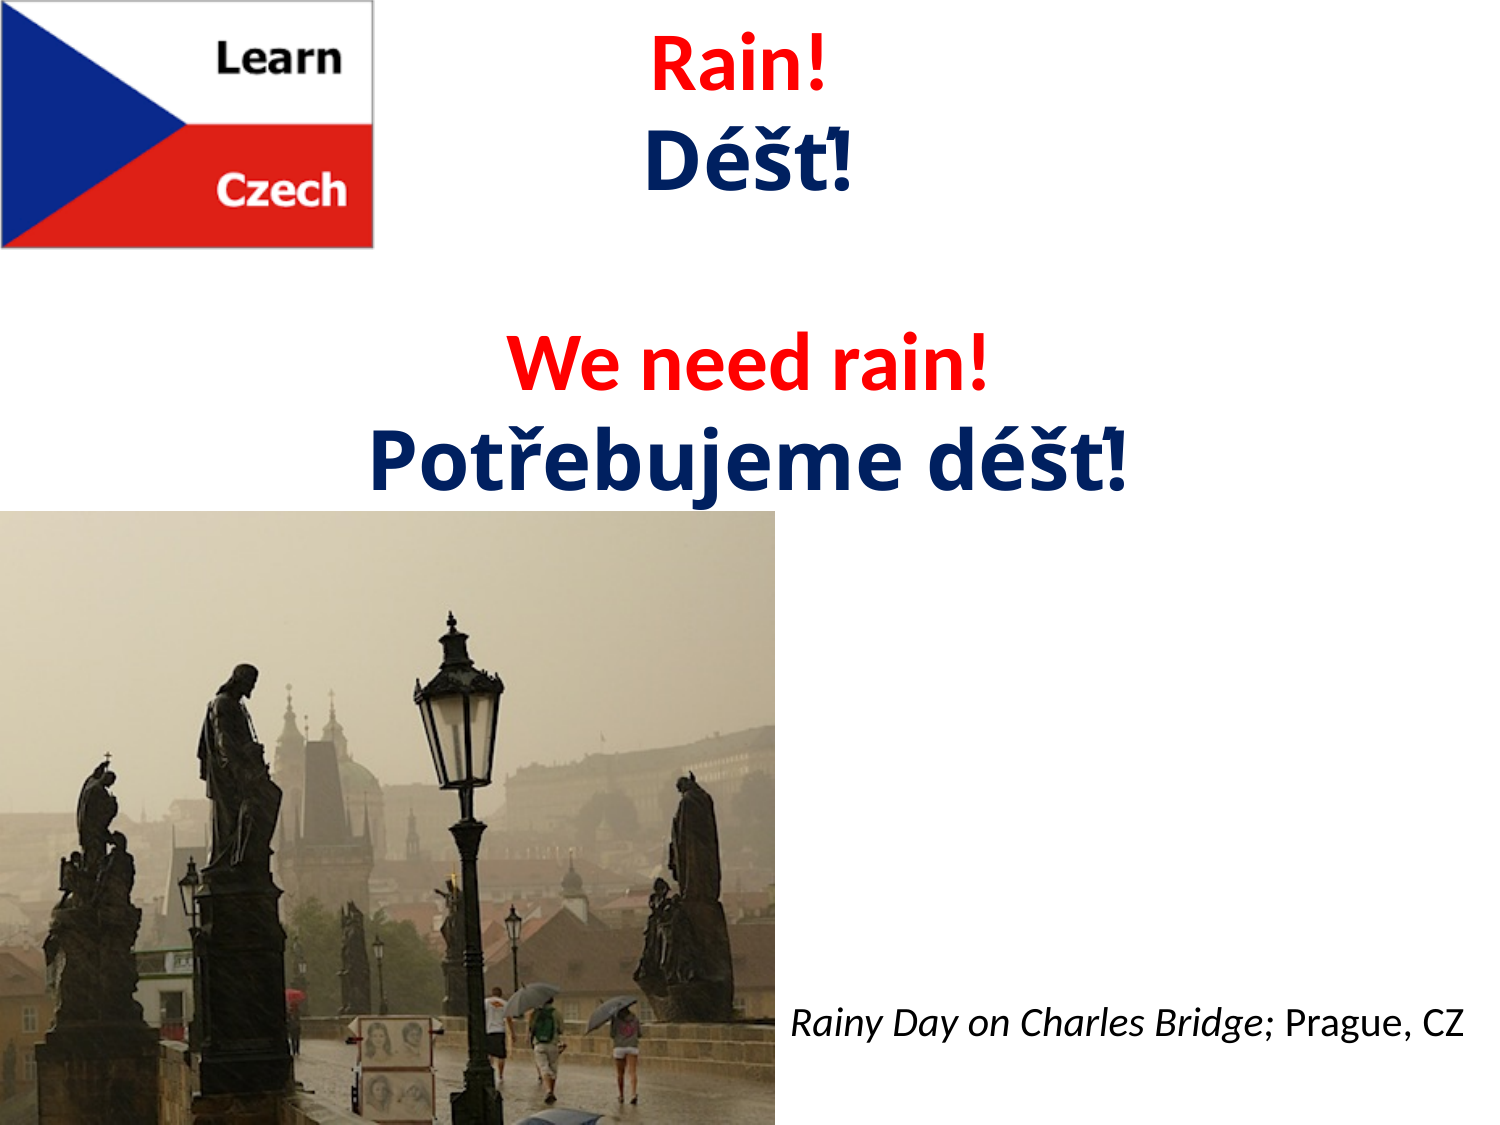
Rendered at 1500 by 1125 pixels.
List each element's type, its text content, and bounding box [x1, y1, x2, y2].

text_box Rain! Déšť! We need rain! Potřebujeme déšť! [0, 0, 1500, 515]
picture [0, 511, 776, 1125]
text_box Rainy Day on Charles Bridge; Prague, CZ [779, 987, 1500, 1053]
picture [0, 0, 376, 251]
